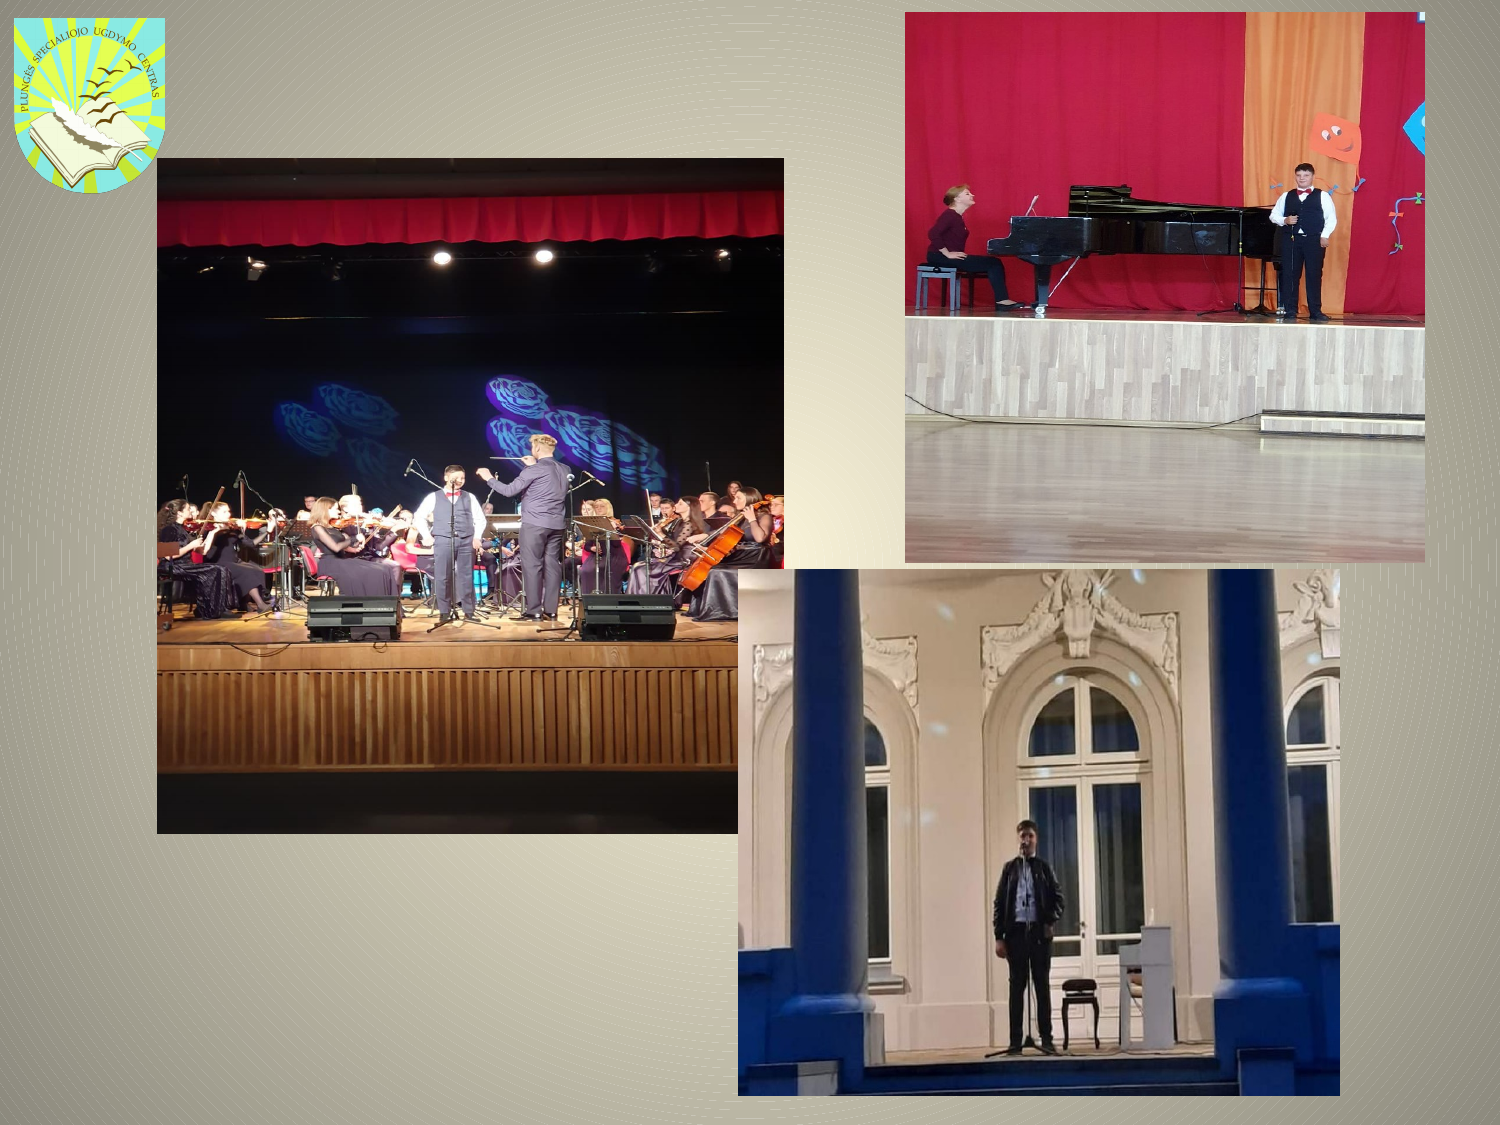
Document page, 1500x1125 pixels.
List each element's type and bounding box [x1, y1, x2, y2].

picture [905, 12, 1425, 563]
picture [13, 18, 165, 195]
picture [738, 569, 1341, 1097]
subtitle [157, 158, 784, 835]
